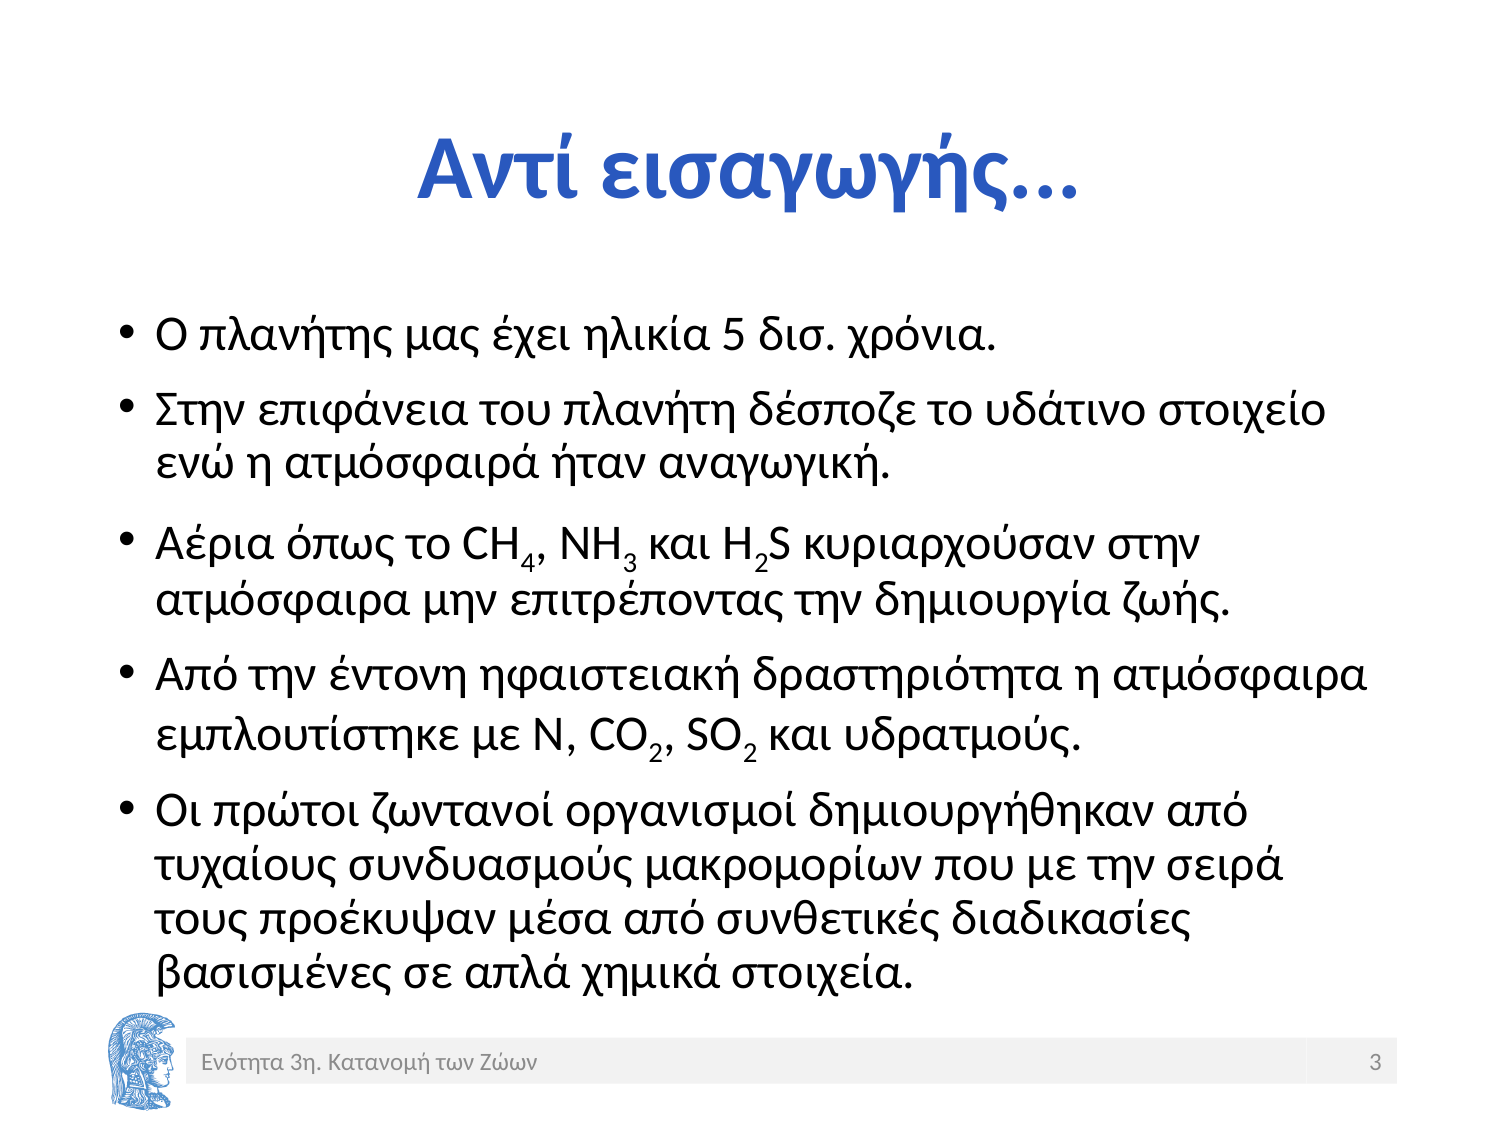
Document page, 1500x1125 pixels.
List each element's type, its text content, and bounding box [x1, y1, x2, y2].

list O πλανήτης μας έχει ηλικία 5 δισ. χρόνια. Στην επιφάνεια του πλανήτη δέσποζε το υδάτινο στοιχείο ενώ η ατμόσφαιρά ήταν αναγωγική. Αέρια όπως το CH4, NH3 και H2S κυριαρχούσαν στην ατμόσφαιρα μην επιτρέποντας την δημιουργία ζωής. Από την έντονη ηφαιστειακή δραστηριότητα η ατμόσφαιρα εμπλουτίστηκε με Ν, CO2, SO2 και υδρατμούς. Οι πρώτοι ζωντανοί οργανισμοί δημιουργήθηκαν από τυχαίους συνδυασμούς μακρομορίων που με την σειρά τους προέκυψαν μέσα από συνθετικές διαδικασίες βασισμένες σε απλά χημικά στοιχεία. [103, 299, 1397, 1014]
footer Ενότητα 3η. Κατανομή των Ζώων [186, 1037, 1306, 1084]
slide_number 3 [1306, 1037, 1397, 1084]
title Αντί εισαγωγής... [103, 59, 1397, 278]
picture [103, 1014, 186, 1114]
